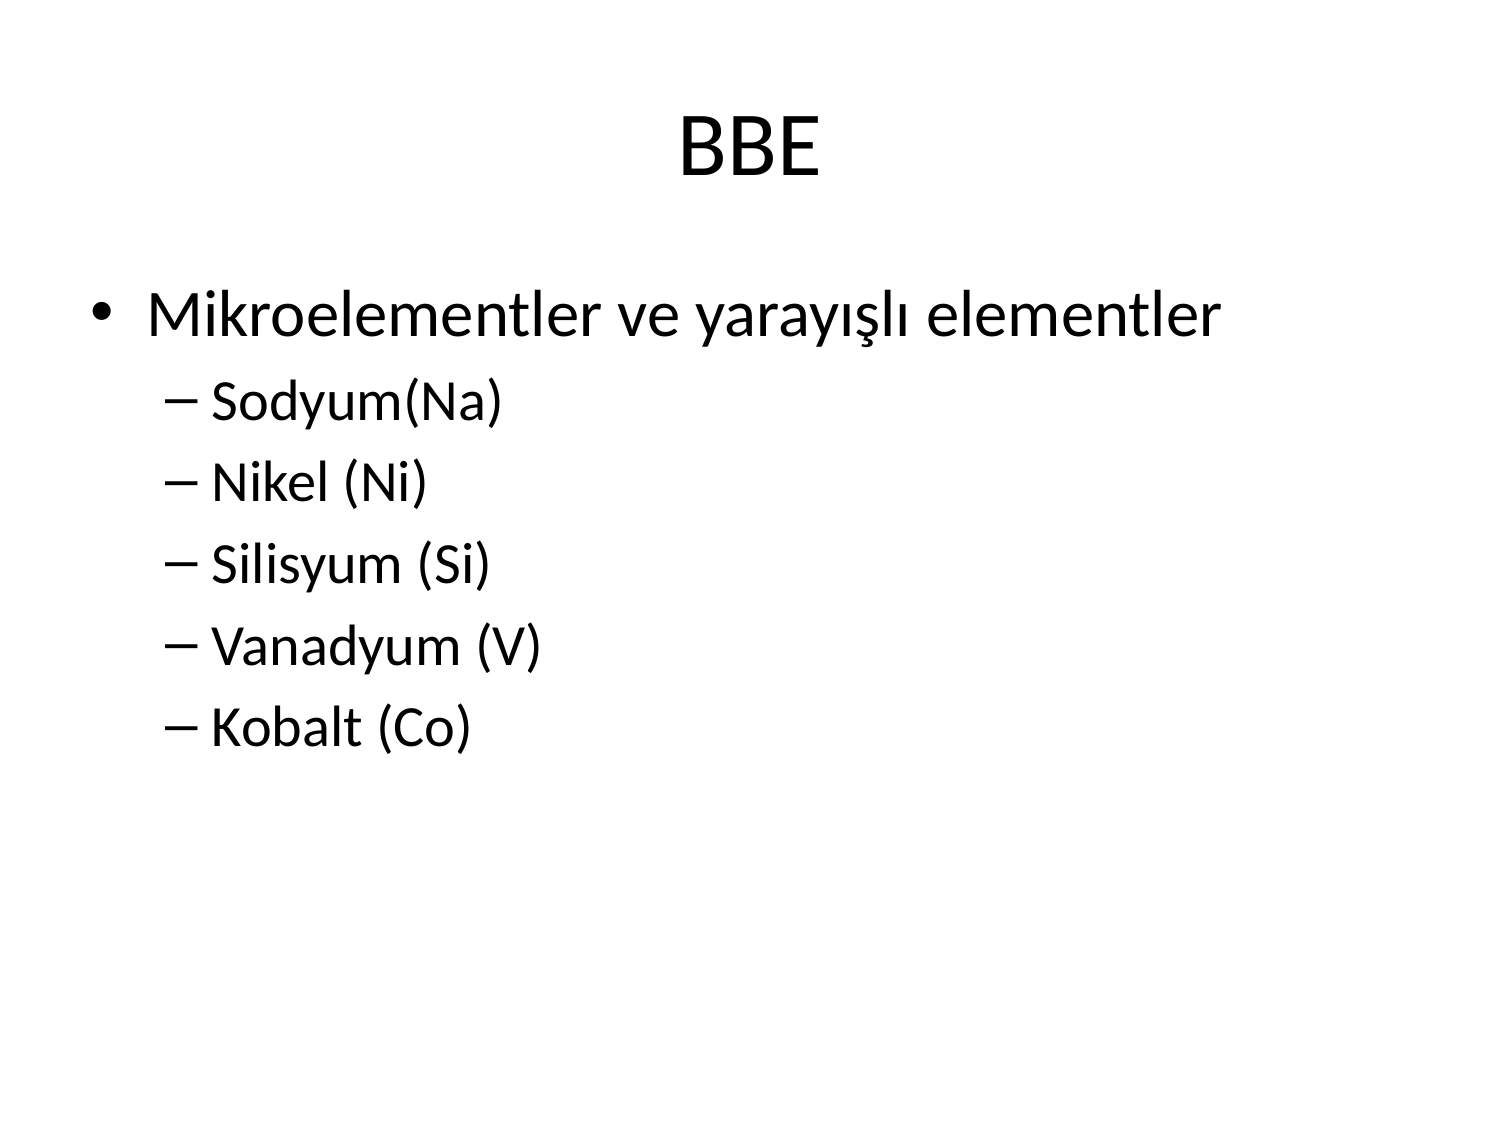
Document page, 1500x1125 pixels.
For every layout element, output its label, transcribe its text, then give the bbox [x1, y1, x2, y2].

title BBE [75, 45, 1425, 233]
list Mikroelementler ve yarayışlı elementler Sodyum(Na) Nikel (Ni) Silisyum (Si) Vanadyum (V) Kobalt (Co) [75, 262, 1425, 1005]
